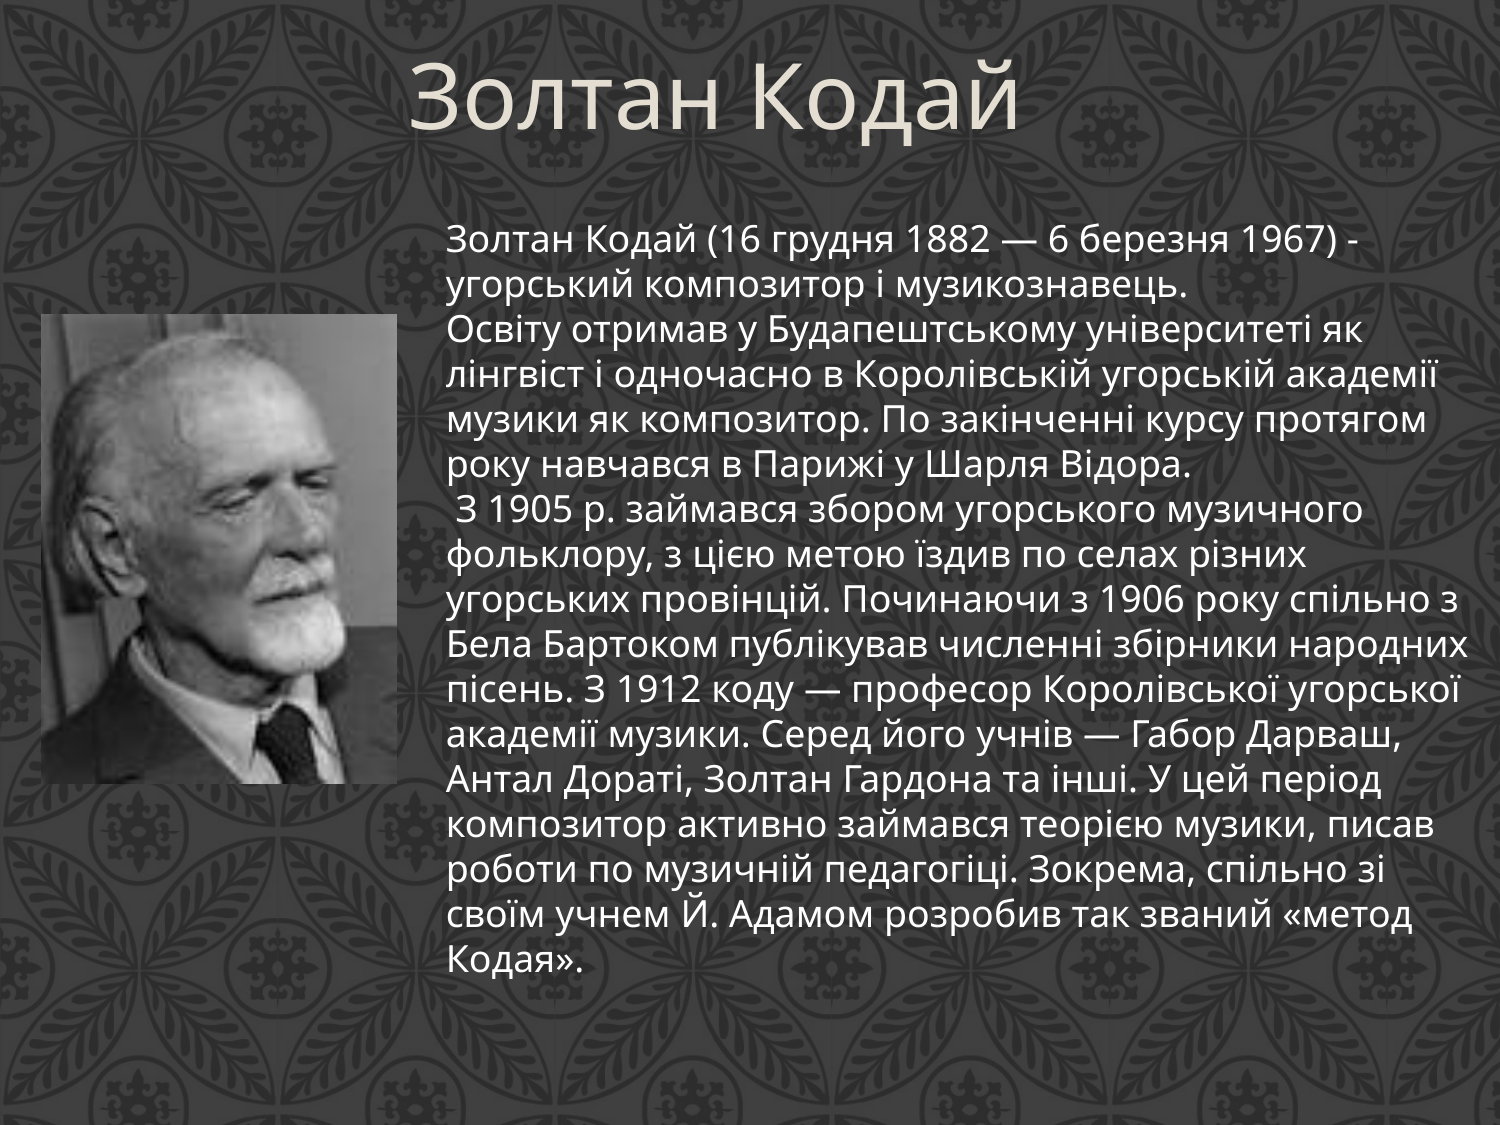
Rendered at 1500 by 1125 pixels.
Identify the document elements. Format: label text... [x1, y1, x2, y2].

picture [40, 314, 397, 784]
text_box Золтан Кодай (16 грудня 1882 — 6 березня 1967) - угорський композитор і музикознавець. Освіту отримав у Будапештському університеті як лінгвіст і одночасно в Королівській угорській академії музики як композитор. По закінченні курсу протягом року навчався в Парижі у Шарля Відора. З 1905 р. займався збором угорського музичного фольклору, з цією метою їздив по селах різних угорських провінцій. Починаючи з 1906 року спільно з Бела Бартоком публікував численні збірники народних пісень. З 1912 коду — професор Королівської угорської академії музики. Серед його учнів — Габор Дарваш, Антал Дораті, Золтан Гардона та інші. У цей період композитор активно займався теорією музики, писав роботи по музичній педагогіці. Зокрема, спільно зі своїм учнем Й. Адамом розробив так званий «метод Кодая». [431, 208, 1500, 1033]
title Золтан Кодай [41, 0, 1392, 187]
